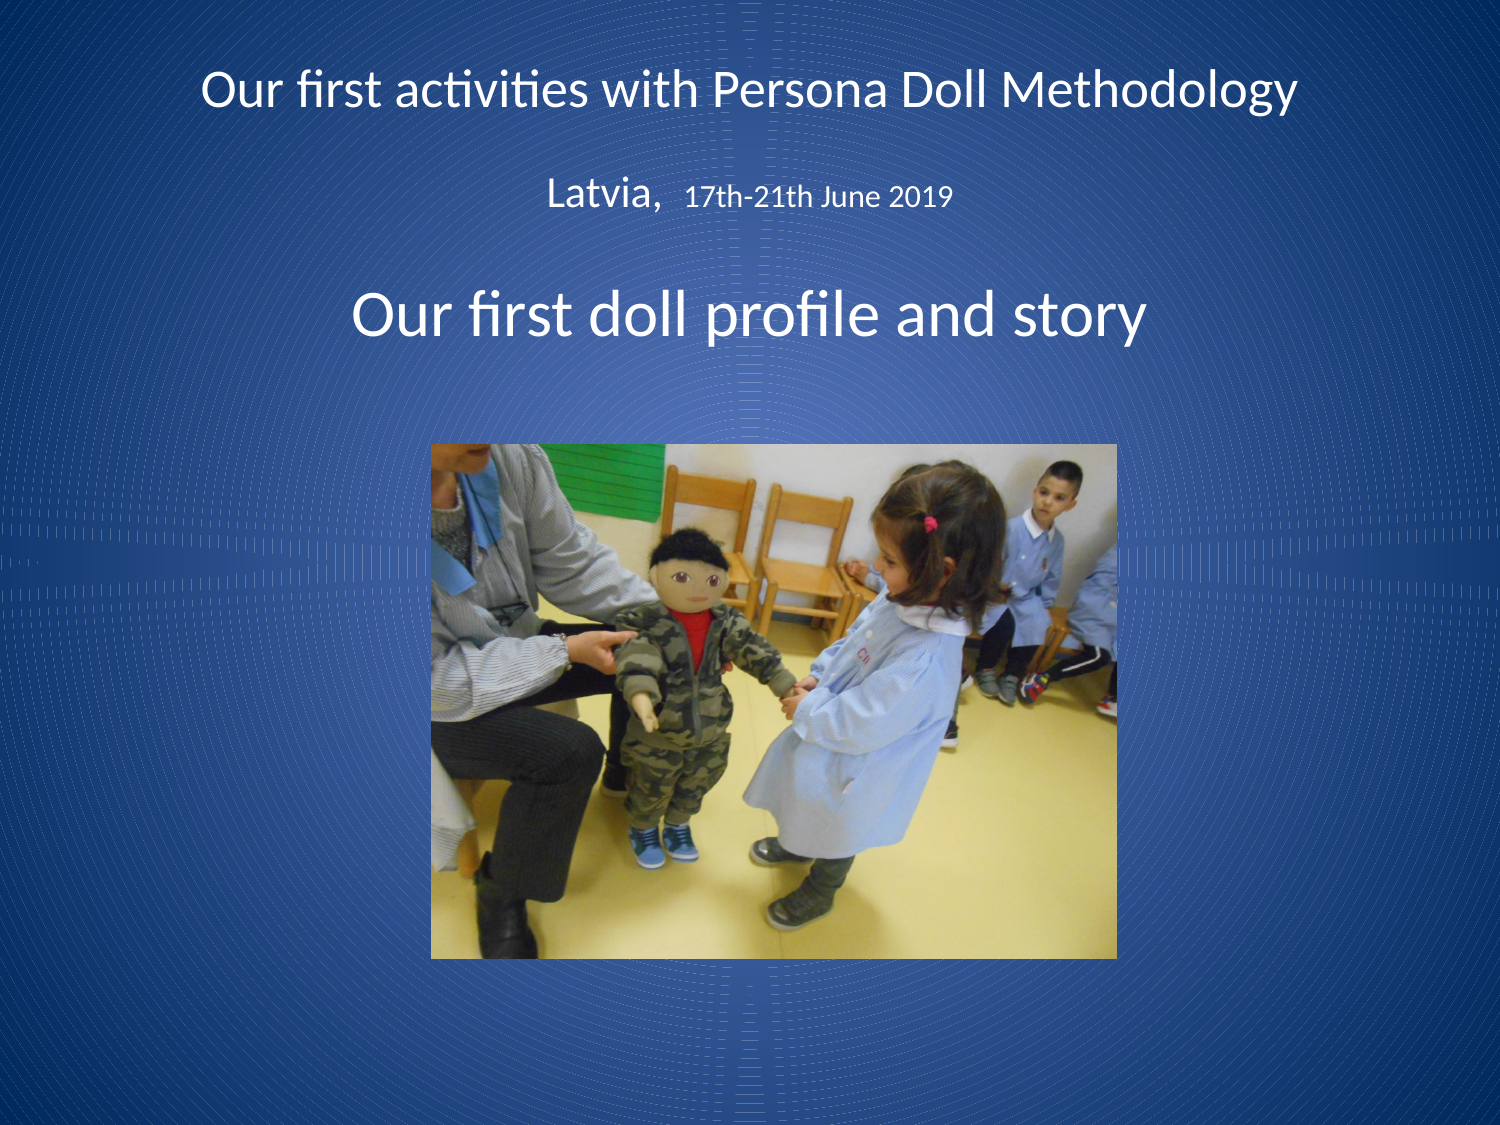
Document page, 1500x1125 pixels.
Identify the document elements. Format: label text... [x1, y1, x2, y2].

title Our first activities with Persona Doll Methodology Latvia, 17th-21th June 2019 [75, 45, 1425, 233]
picture [430, 444, 1117, 959]
list Our first doll profile and story [75, 262, 1425, 1005]
